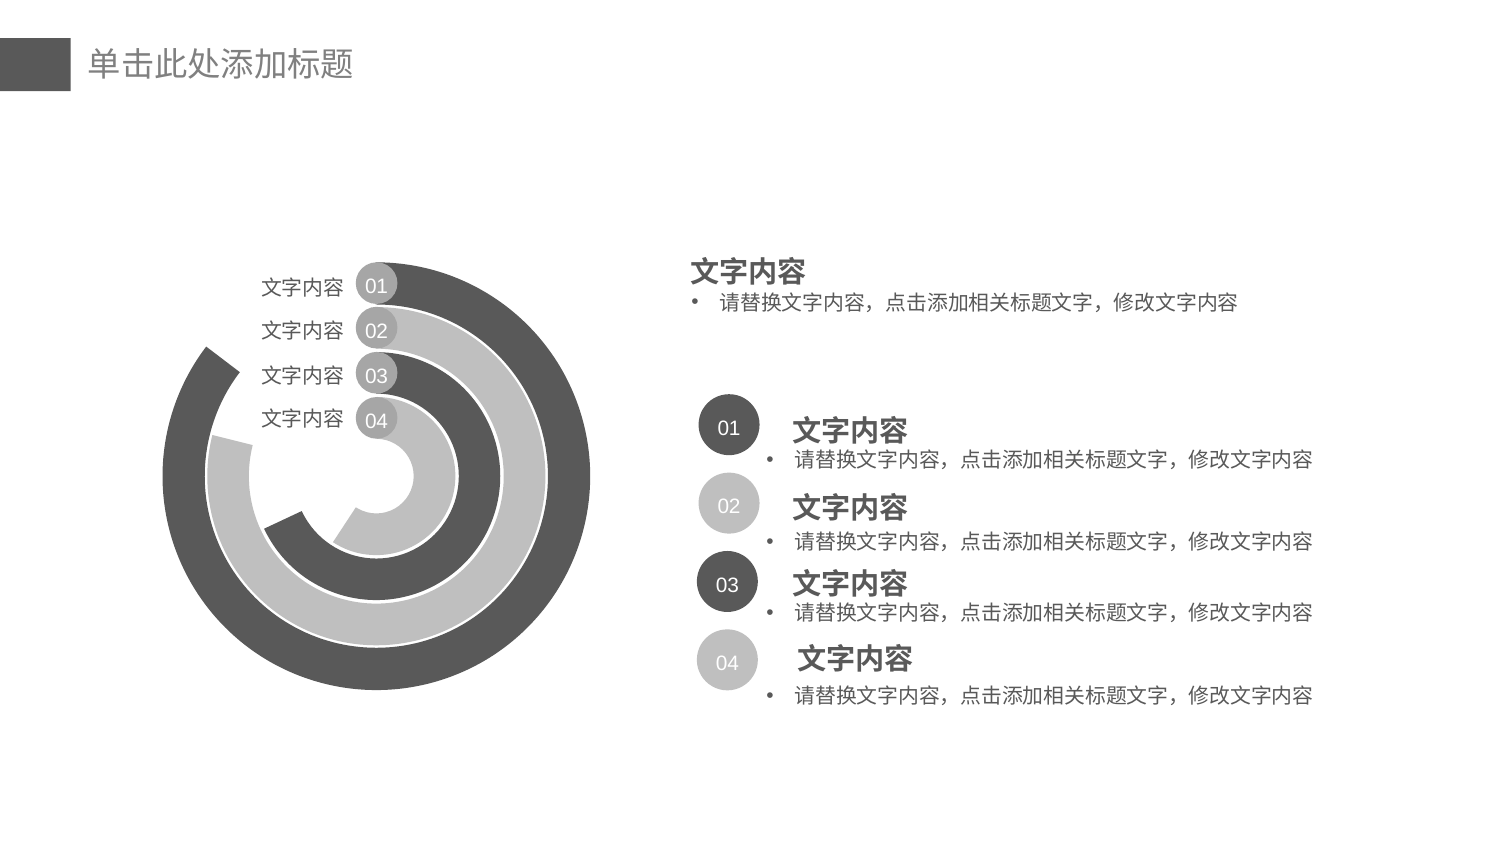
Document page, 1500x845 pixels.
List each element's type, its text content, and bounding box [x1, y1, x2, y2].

text_box 03 [695, 549, 759, 614]
text_box 文字内容 [792, 482, 916, 524]
text_box 请替换文字内容，点击添加相关标题文字，修改文字内容 [766, 524, 1326, 555]
text_box 文字内容 [792, 558, 916, 595]
text_box 请替换文字内容，点击添加相关标题文字，修改文字内容 [766, 677, 1326, 708]
text_box 请替换文字内容，点击添加相关标题文字，修改文字内容 [766, 595, 1326, 626]
text_box 01 [697, 393, 761, 457]
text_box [162, 262, 591, 691]
text_box 文字内容 [690, 246, 860, 289]
text_box 文字内容 [797, 633, 921, 676]
text_box 02 [697, 471, 761, 535]
text_box 文字内容 [792, 404, 916, 441]
text_box 请替换文字内容，点击添加相关标题文字，修改文字内容 [766, 441, 1326, 472]
text_box 请替换文字内容，点击添加相关标题文字，修改文字内容 [691, 284, 1328, 315]
text_box 04 [695, 628, 759, 692]
